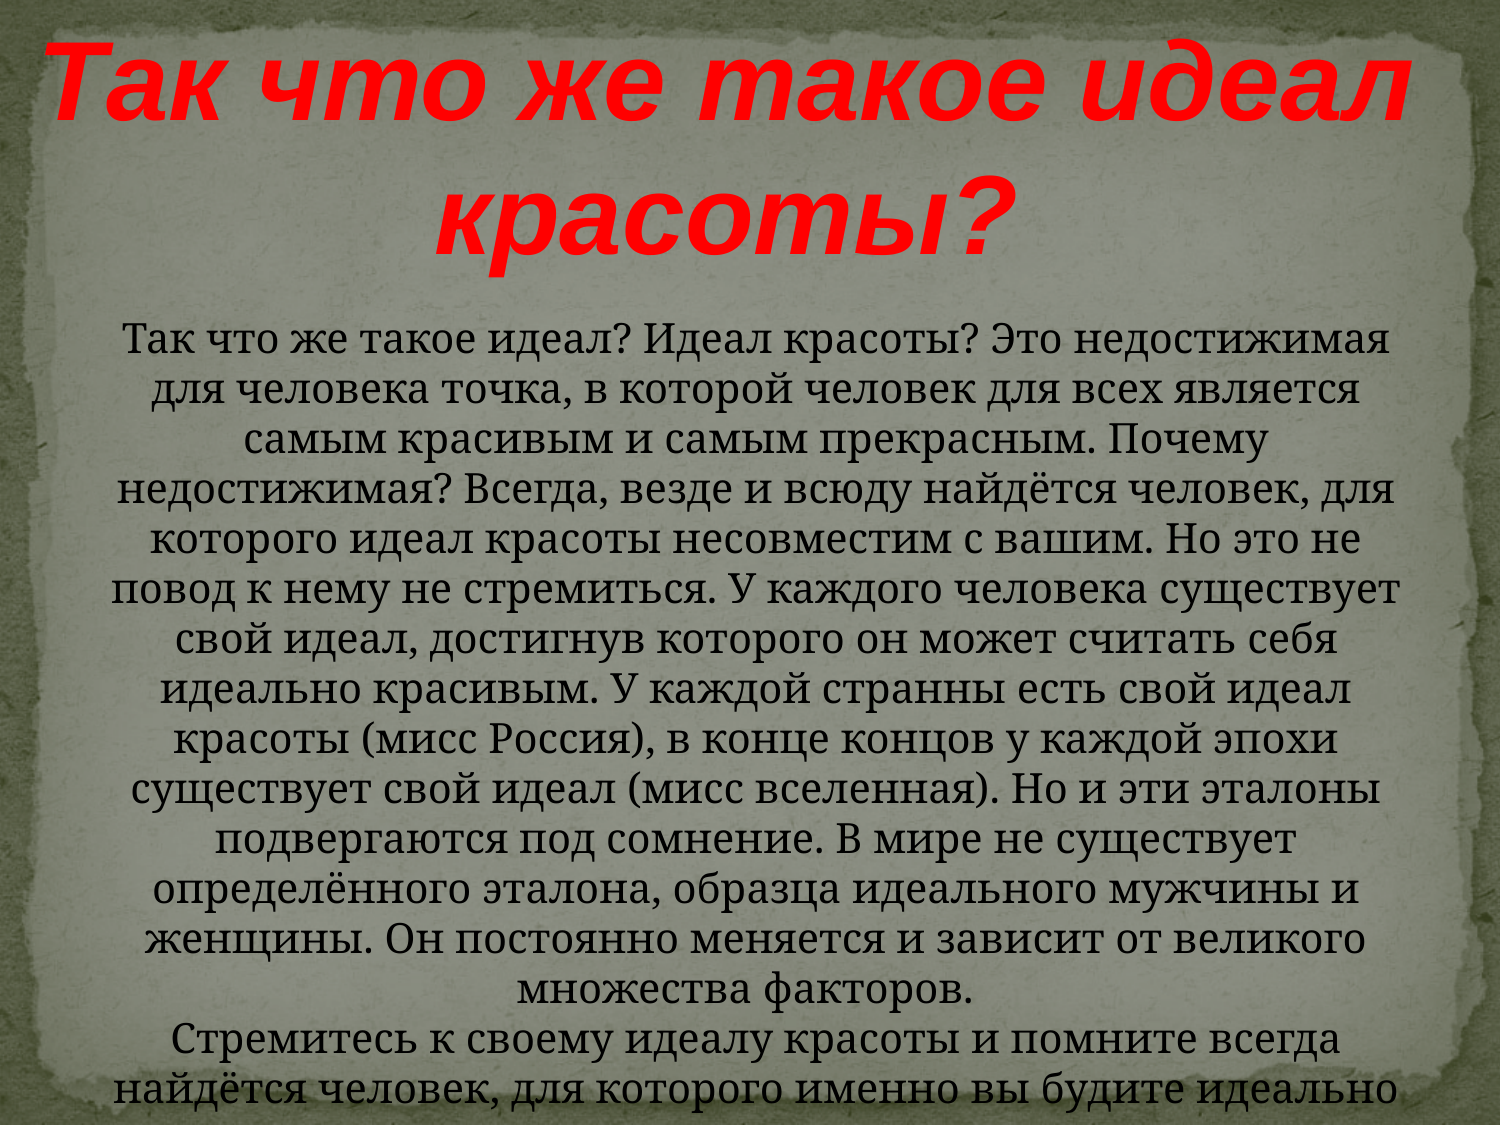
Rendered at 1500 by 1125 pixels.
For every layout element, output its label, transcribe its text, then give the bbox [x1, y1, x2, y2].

text_box Так что же такое идеал красоты? [0, 0, 1500, 285]
text_box Так что же такое идеал? Идеал красоты? Это недостижимая для человека точка, в которой человек для всех является самым красивым и самым прекрасным. Почему недостижимая? Всегда, везде и всюду найдётся человек, для которого идеал красоты несовместим с вашим. Но это не повод к нему не стремиться. У каждого человека существует свой идеал, достигнув которого он может считать себя идеально красивым. У каждой странны есть свой идеал красоты (мисс Россия), в конце концов у каждой эпохи существует свой идеал (мисс вселенная). Но и эти эталоны подвергаются под сомнение. В мире не существует определённого эталона, образца идеального мужчины и женщины. Он постоянно меняется и зависит от великого множества факторов. Стремитесь к своему идеалу красоты и помните всегда найдётся человек, для которого именно вы будите идеально красивым. [70, 304, 1442, 1125]
